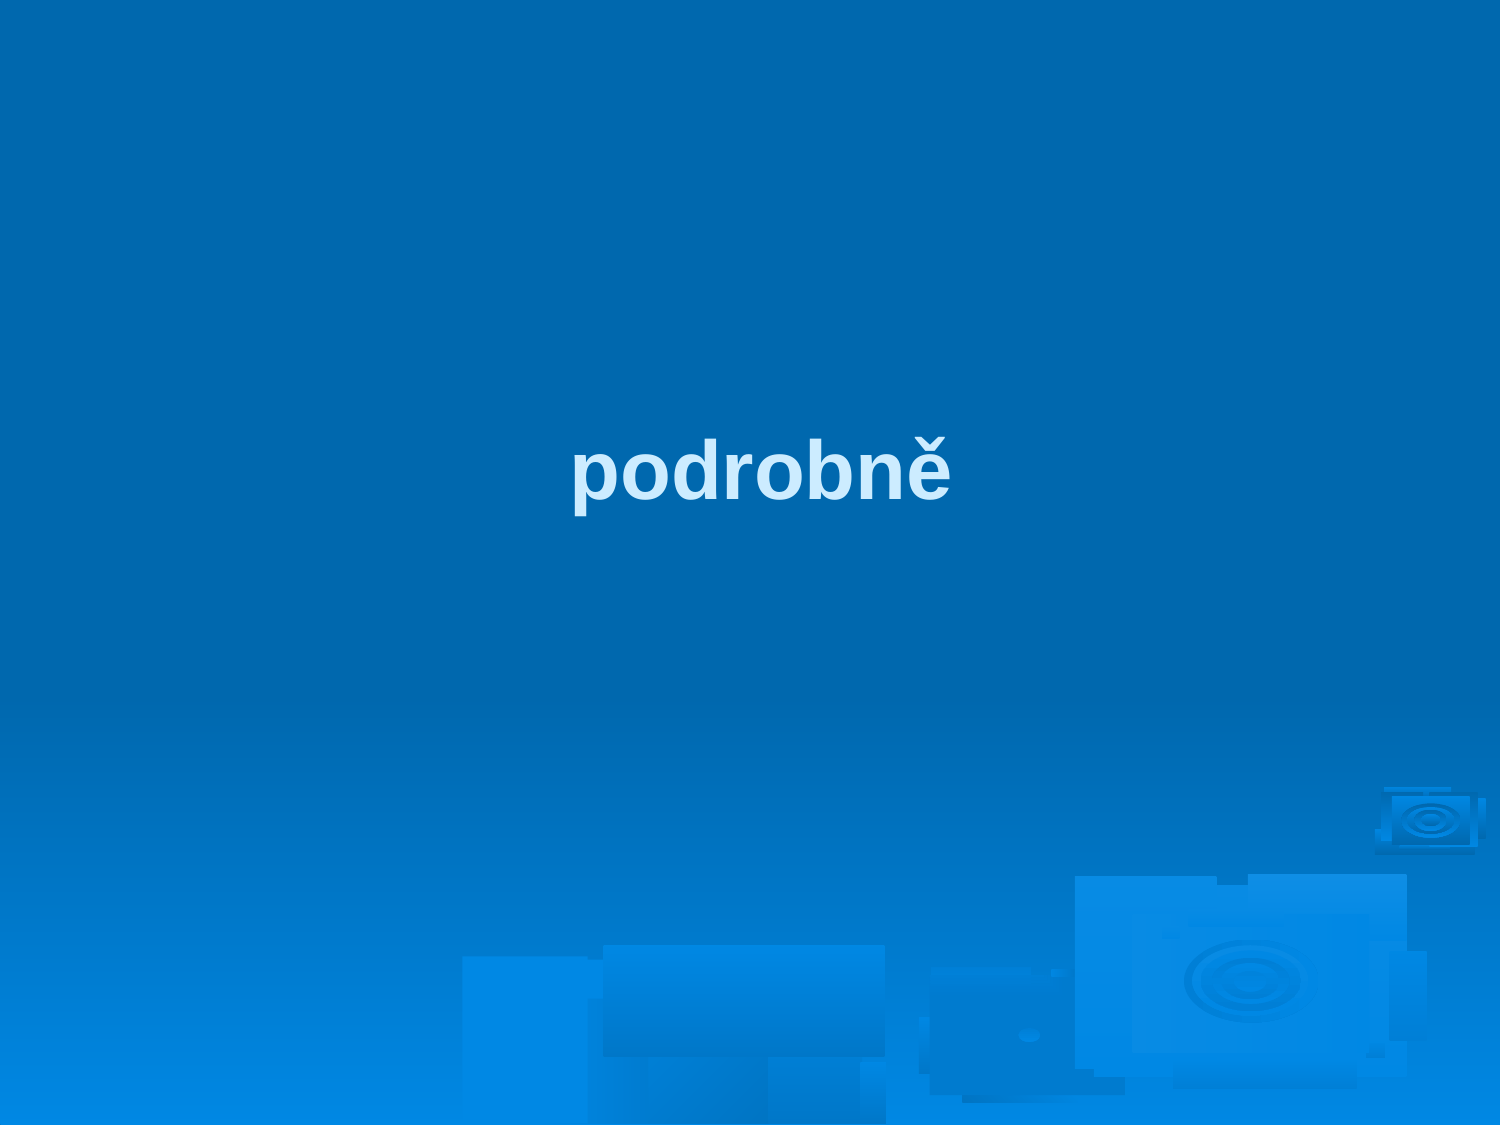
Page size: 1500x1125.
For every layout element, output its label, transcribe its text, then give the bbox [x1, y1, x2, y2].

text_box podrobně [123, 408, 1399, 633]
